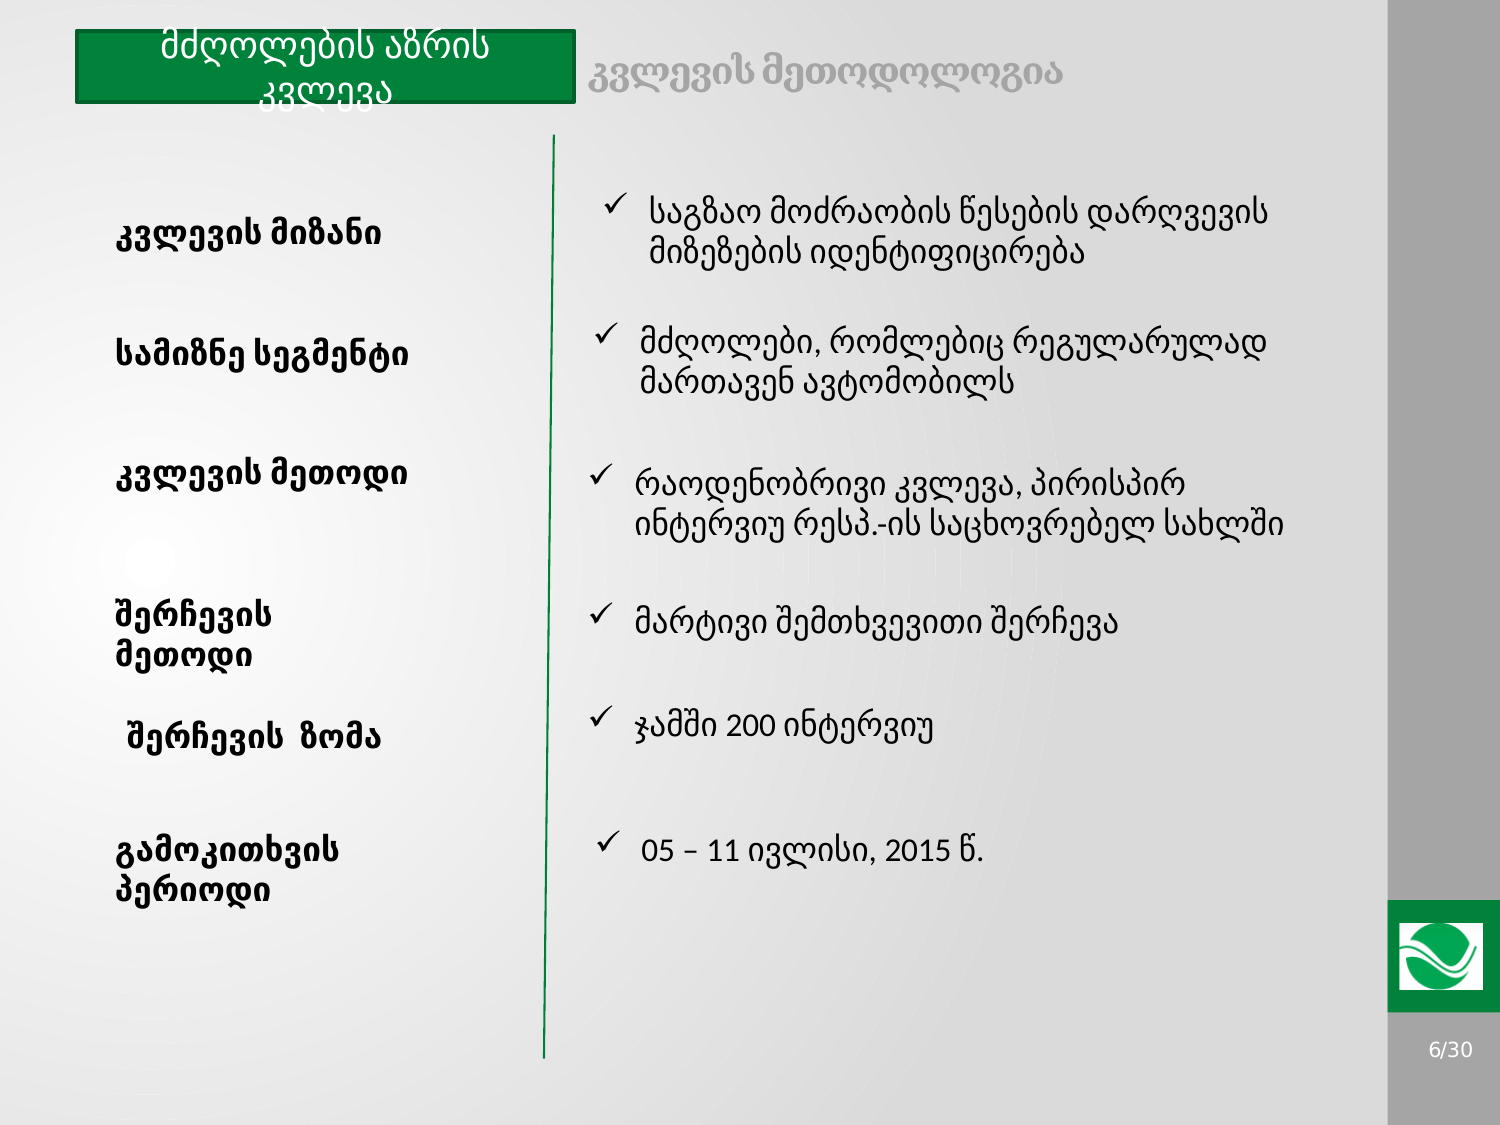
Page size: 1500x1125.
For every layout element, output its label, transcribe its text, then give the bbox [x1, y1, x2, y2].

title კვლევის მეთოდოლოგია [572, 23, 1341, 116]
text_box რაოდენობრივი კვლევა, პირისპირ ინტერვიუ რესპ.-ის საცხოვრებელ სახლში [572, 454, 1306, 550]
picture [1399, 923, 1483, 990]
text_box შერჩევის ზომა [112, 707, 439, 763]
text_box საგზაო მოძრაობის წესების დარღვევის მიზეზების იდენტიფიცირება [587, 183, 1306, 278]
text_box შერჩევის მეთოდი [100, 586, 427, 681]
text_box მძღოლების აზრის კვლევა [75, 29, 572, 104]
text_box გამოკითხვის პერიოდი [100, 820, 491, 916]
text_box სამიზნე სეგმენტი [100, 324, 427, 380]
text_box კვლევის მეთოდი [100, 444, 427, 499]
text_box მარტივი შემთხვევითი შერჩევა [572, 593, 1251, 648]
text_box კვლევის მიზანი [100, 203, 427, 259]
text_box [543, 134, 555, 1060]
text_box ჯამში 200 ინტერვიუ [572, 695, 1251, 751]
text_box მძღოლები, რომლებიც რეგულარულად მართავენ ავტომობილს [578, 312, 1306, 408]
text_box 05 – 11 ივლისი, 2015 წ. [579, 820, 1159, 916]
